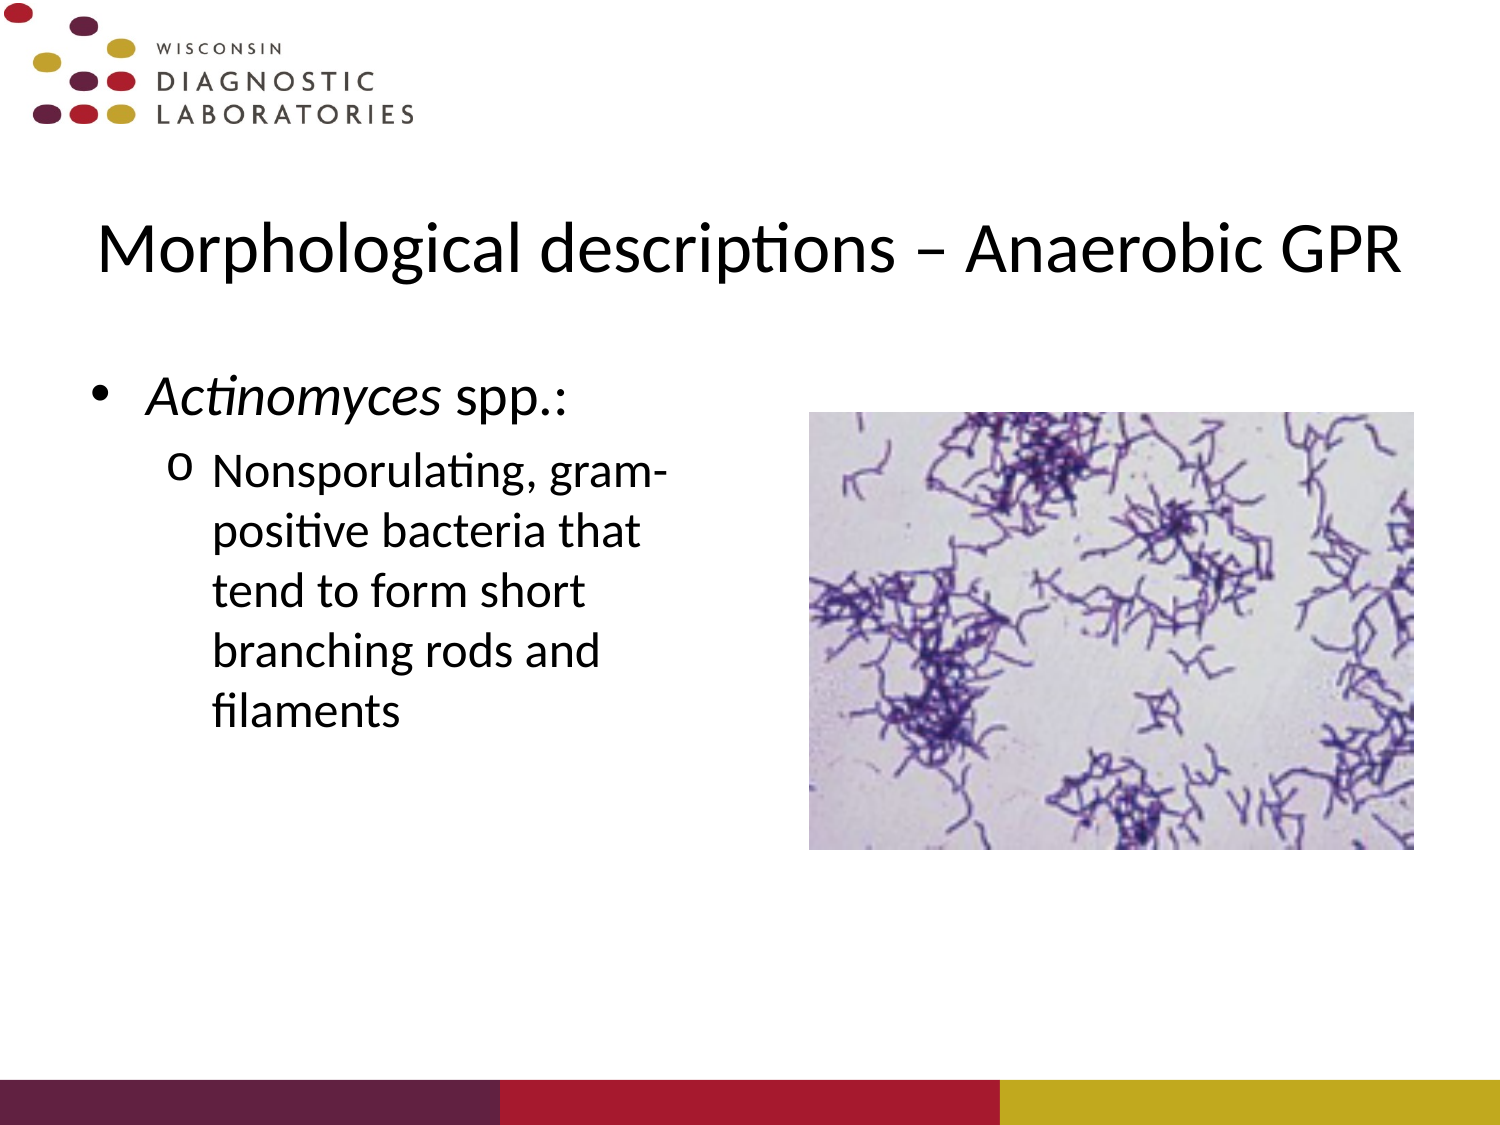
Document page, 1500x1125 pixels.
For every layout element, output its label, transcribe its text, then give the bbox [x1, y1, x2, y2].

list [809, 412, 1414, 851]
picture [4, 3, 413, 124]
list Actinomyces spp.: Nonsporulating, gram-positive bacteria that tend to form short branching rods and filaments [75, 350, 738, 1005]
title Morphological descriptions – Anaerobic GPR [75, 149, 1425, 338]
